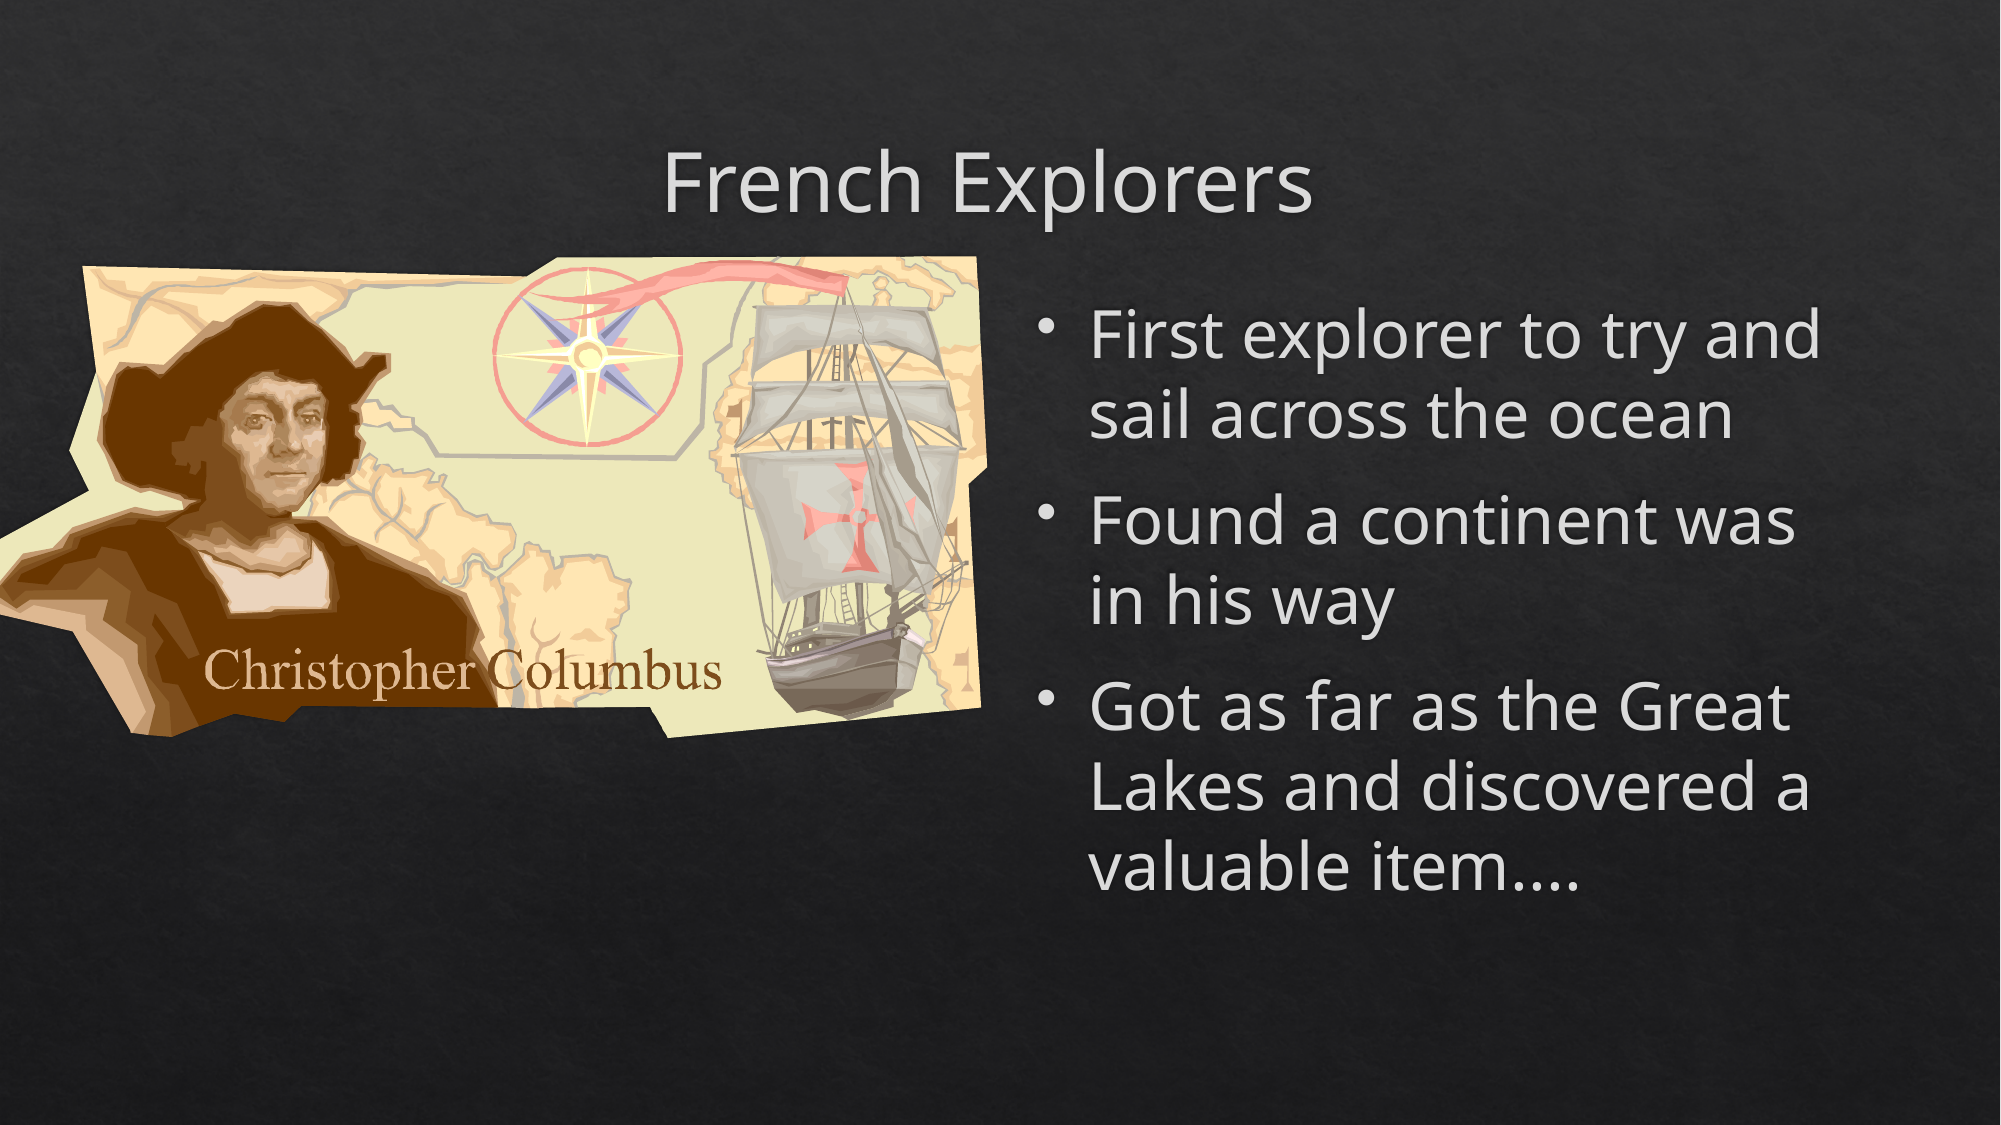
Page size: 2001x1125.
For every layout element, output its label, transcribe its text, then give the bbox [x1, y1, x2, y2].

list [0, 244, 1000, 751]
title French Explorers [149, 99, 1849, 260]
list First explorer to try and sail across the ocean Found a continent was in his way Got as far as the Great Lakes and discovered a valuable item.... [1017, 284, 1849, 950]
